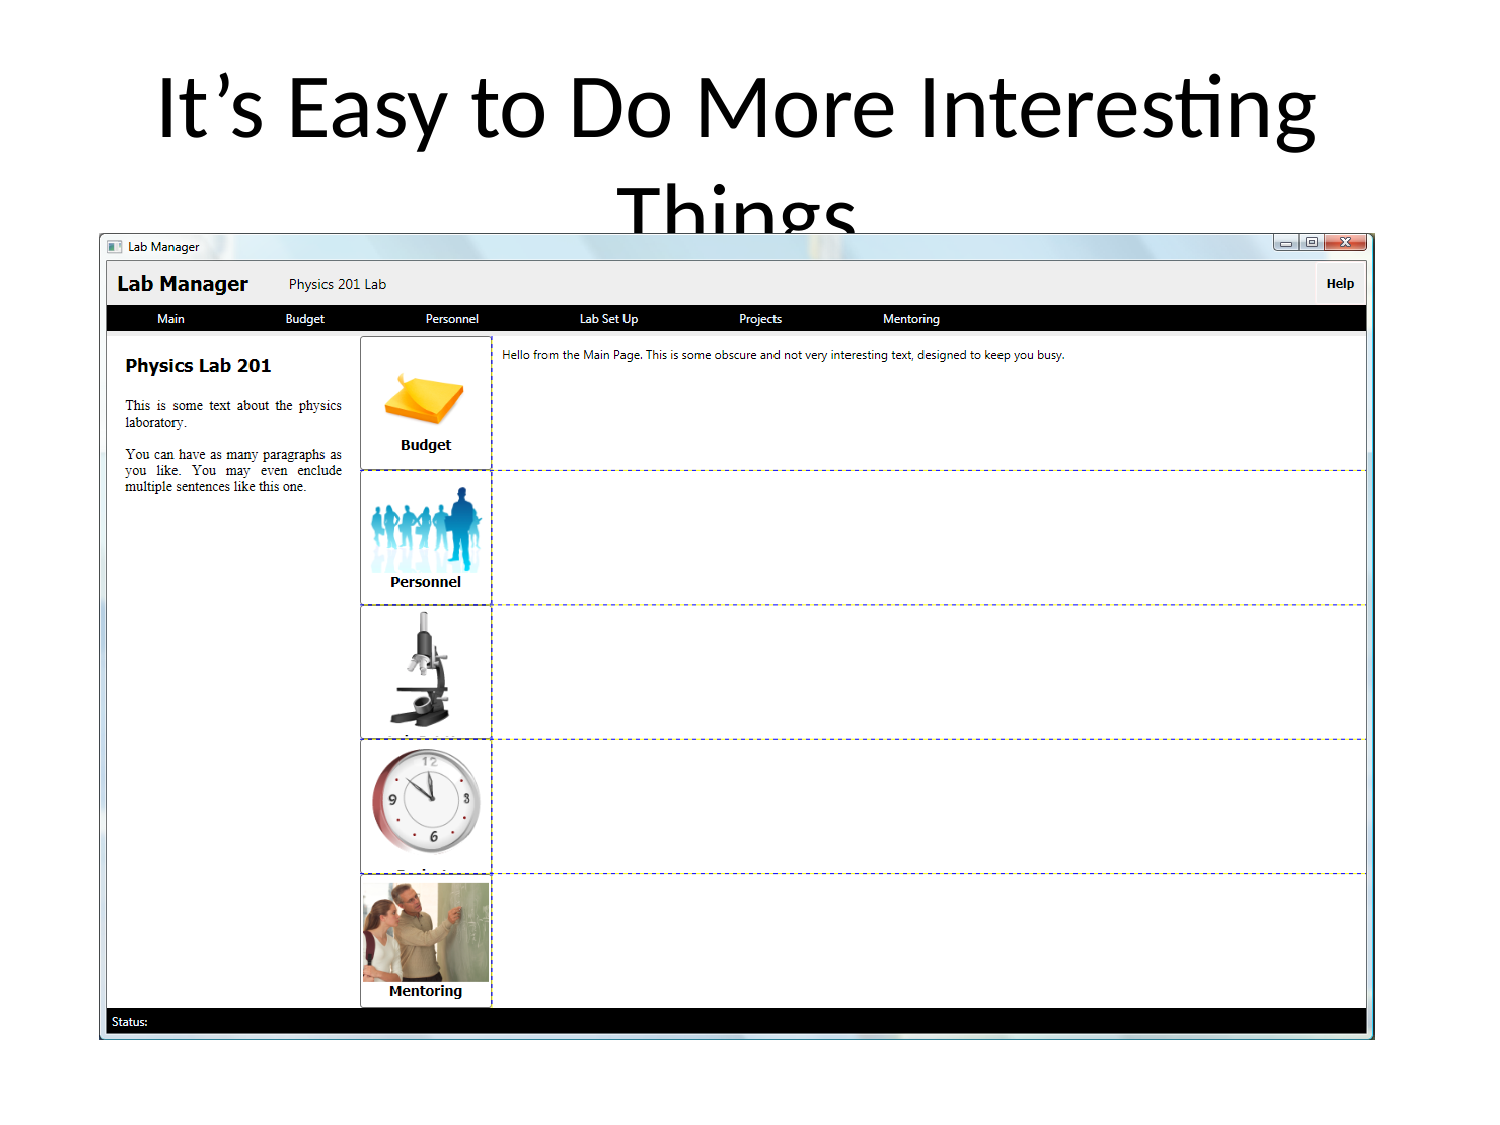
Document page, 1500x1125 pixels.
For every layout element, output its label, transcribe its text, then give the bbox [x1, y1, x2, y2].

title It’s Easy to Do More Interesting Things [37, 75, 1438, 238]
picture [99, 233, 1376, 1040]
